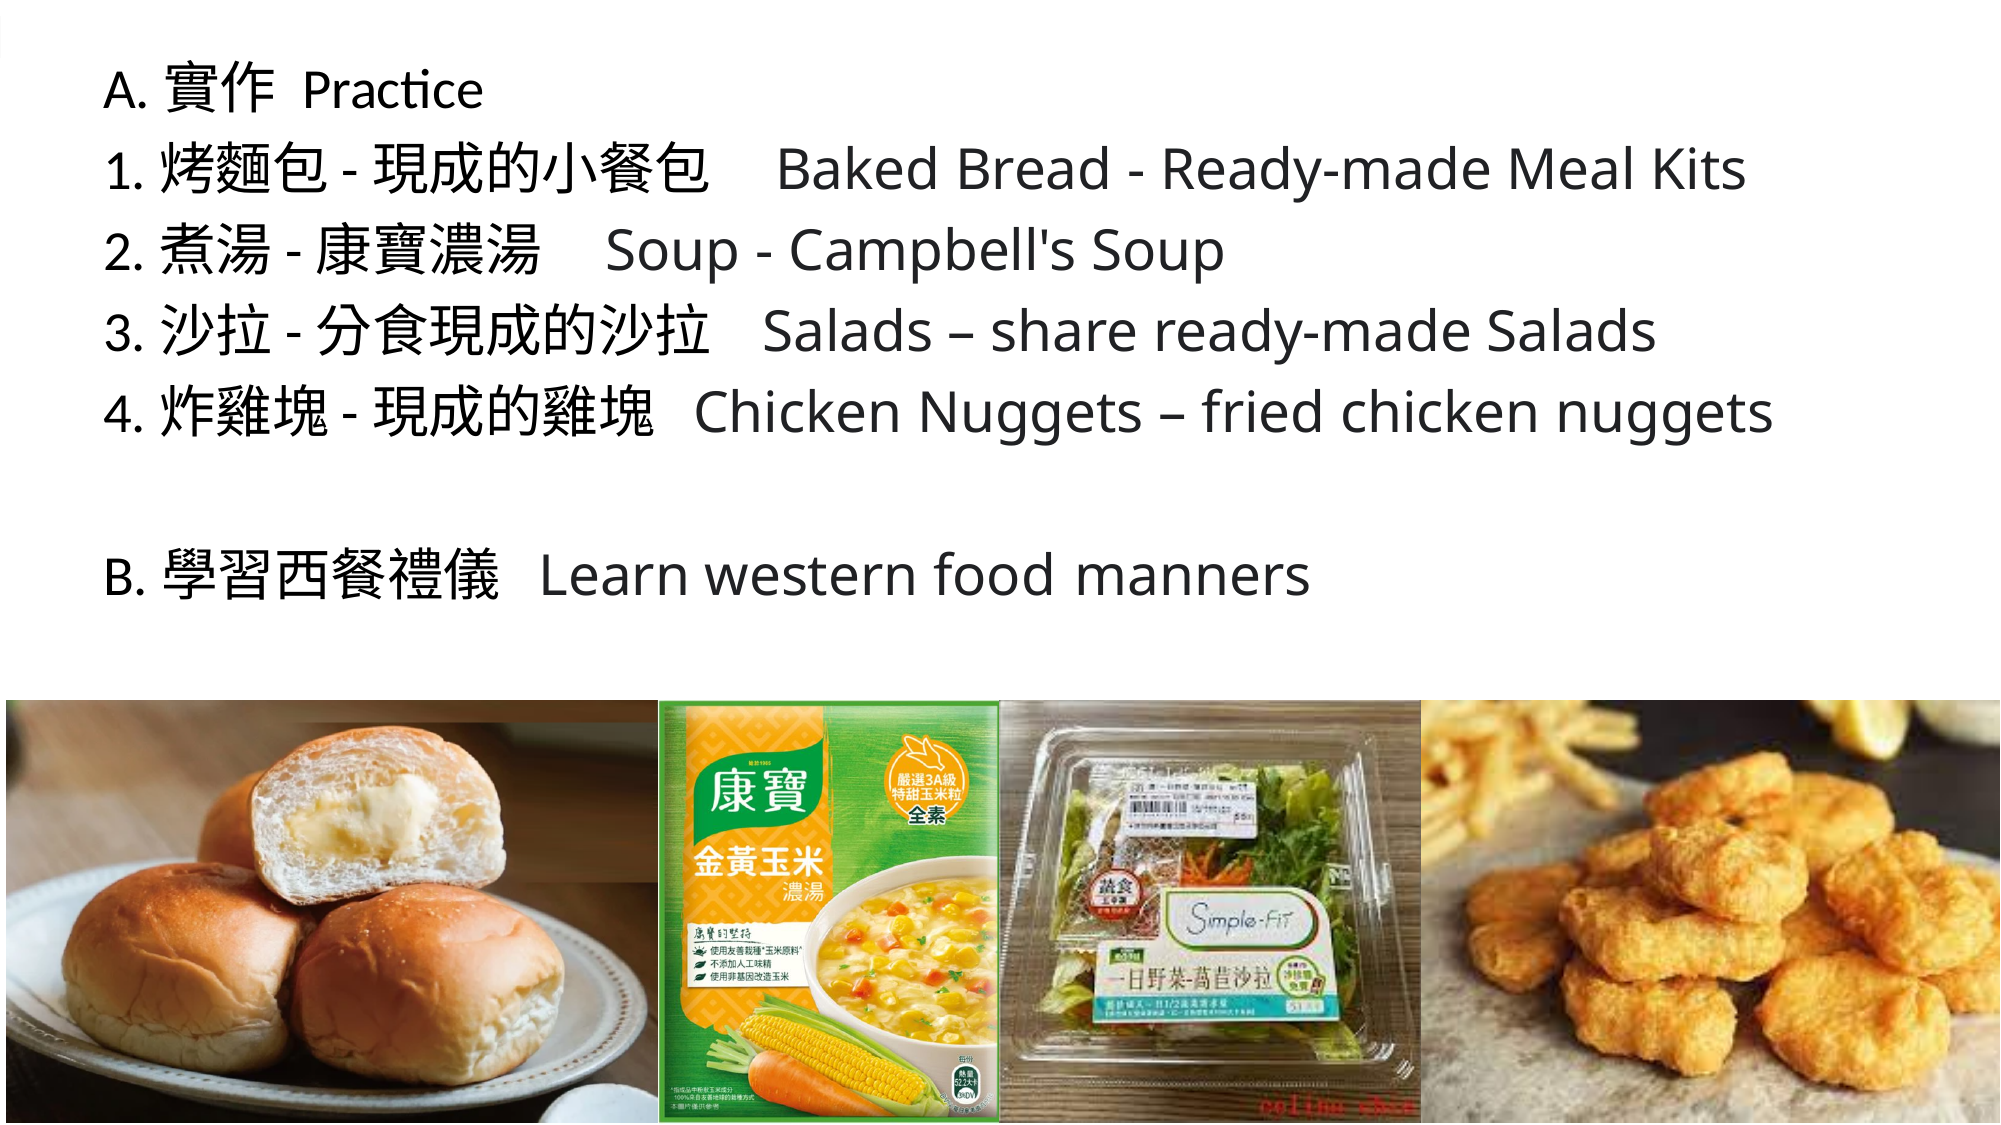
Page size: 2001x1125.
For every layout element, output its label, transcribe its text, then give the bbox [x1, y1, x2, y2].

picture [6, 700, 2000, 1125]
list A.實作 Practice 1.烤麵包-現成的小餐包 Baked Bread - Ready-made Meal Kits 2.煮湯-康寶濃湯 Soup - Campbell's Soup 3.沙拉-分食現成的沙拉 Salads – share ready-made Salads 4.炸雞塊-現成的雞塊 Chicken Nuggets – fried chicken nuggets B.學習西餐禮儀 Learn western food manners [88, 52, 1813, 675]
text_box [975, 537, 1025, 588]
